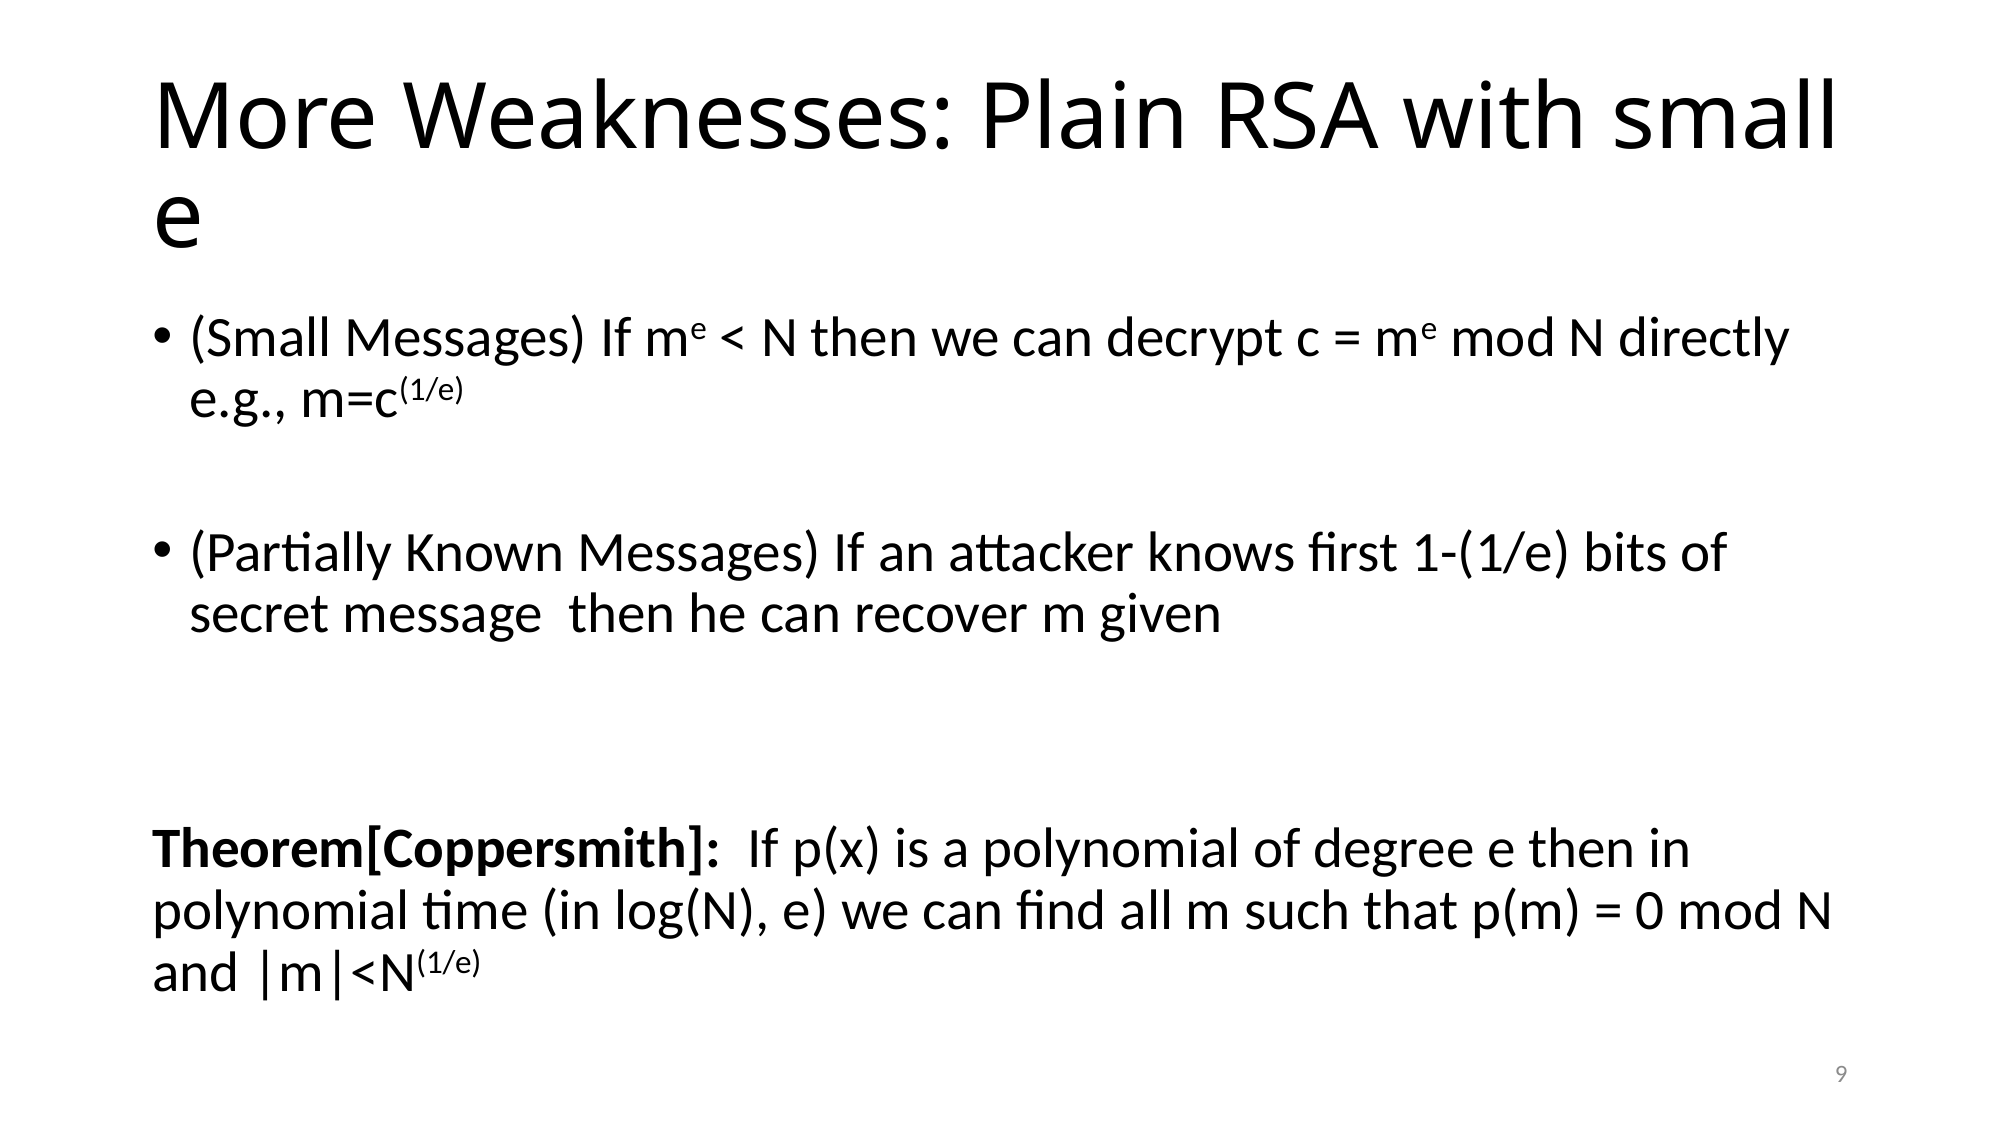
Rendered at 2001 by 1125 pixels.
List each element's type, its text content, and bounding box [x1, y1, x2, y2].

title More Weaknesses: Plain RSA with small e [137, 59, 1863, 278]
slide_number 9 [1412, 1042, 1863, 1103]
